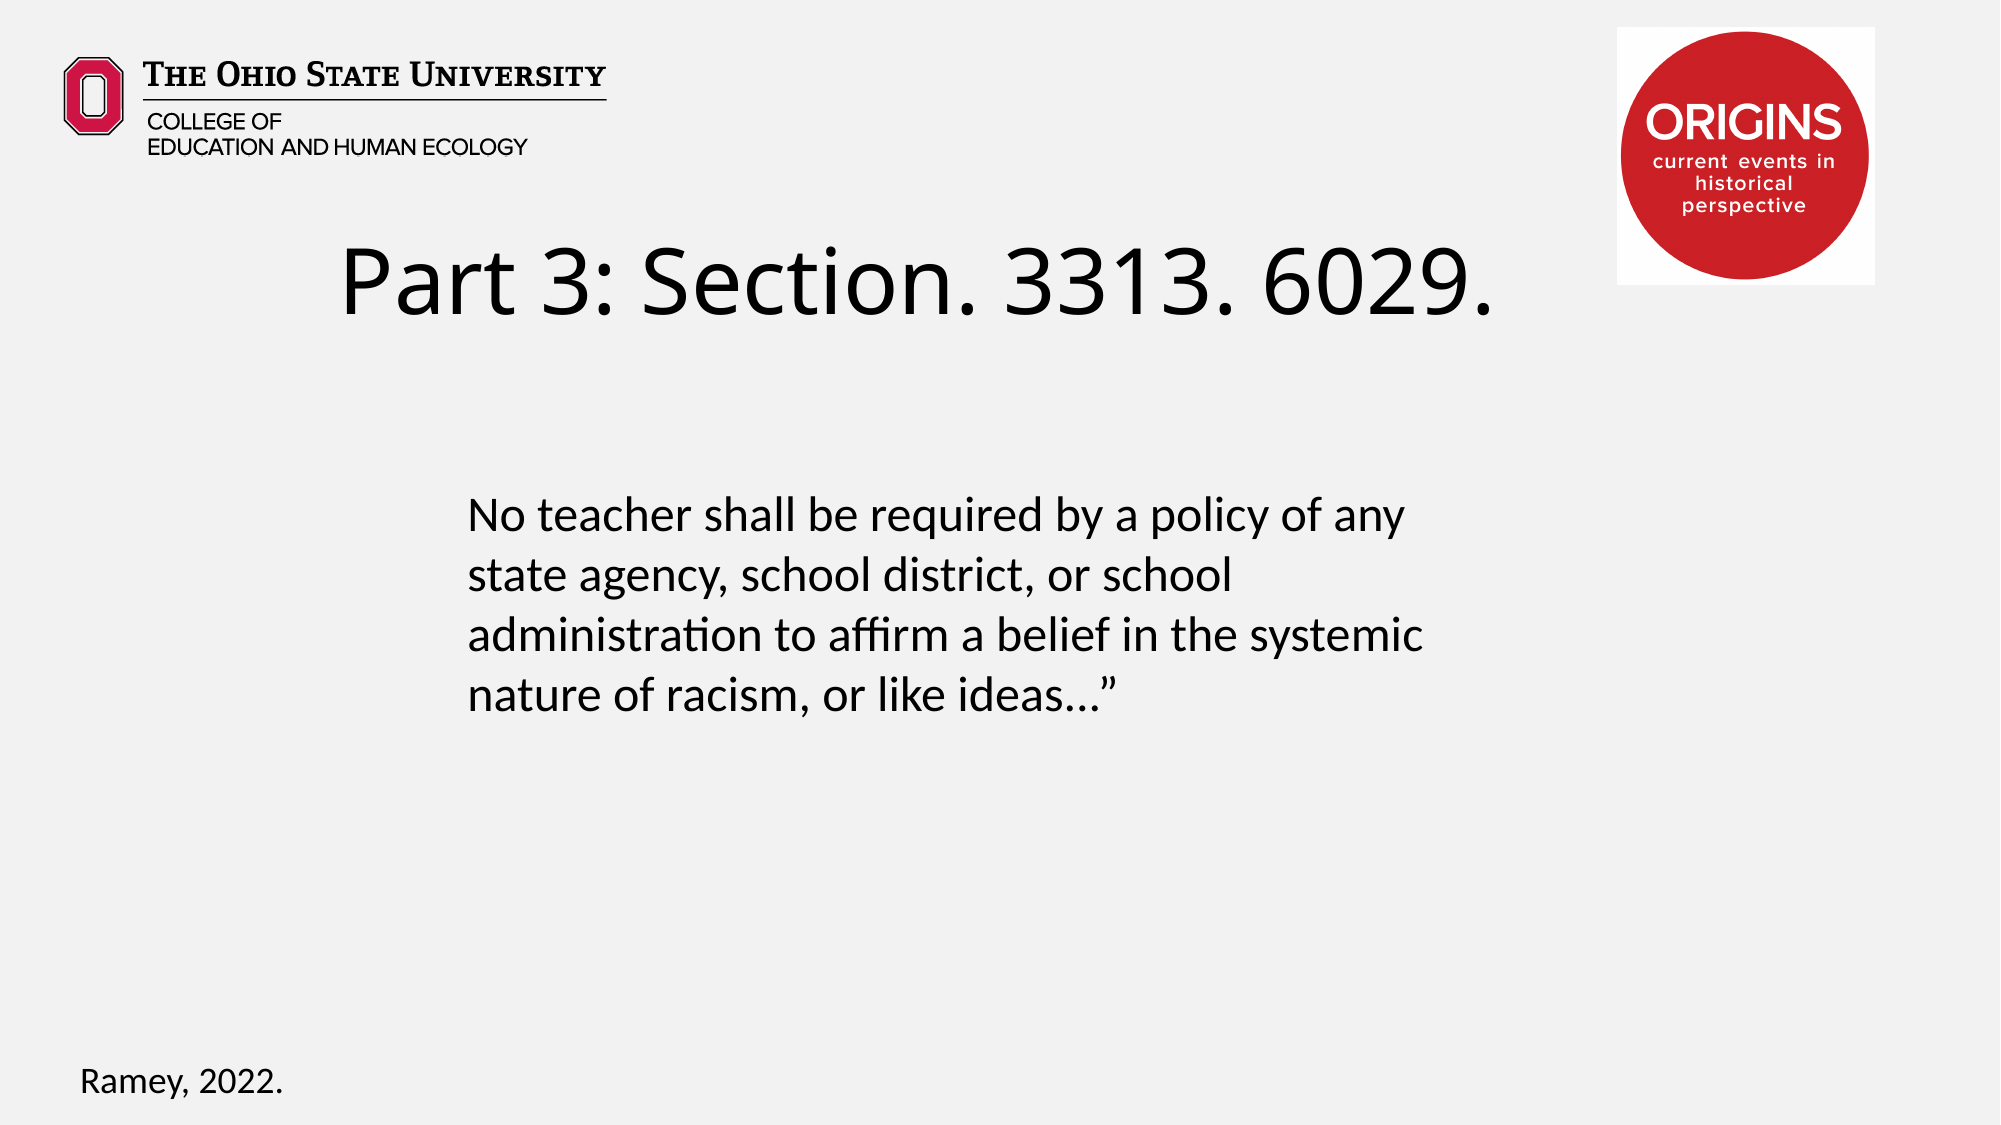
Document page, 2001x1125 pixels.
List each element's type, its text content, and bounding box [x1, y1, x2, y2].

text_box Ramey, 2022. [65, 1048, 300, 1109]
text_box No teacher shall be required by a policy of any state agency, school district, or school administration to affirm a belief in the systemic nature of racism, or like ideas...” [452, 473, 1477, 729]
picture [63, 57, 607, 157]
picture [1617, 27, 1875, 285]
title Part 3: Section. 3313. 6029. [323, 176, 2000, 394]
